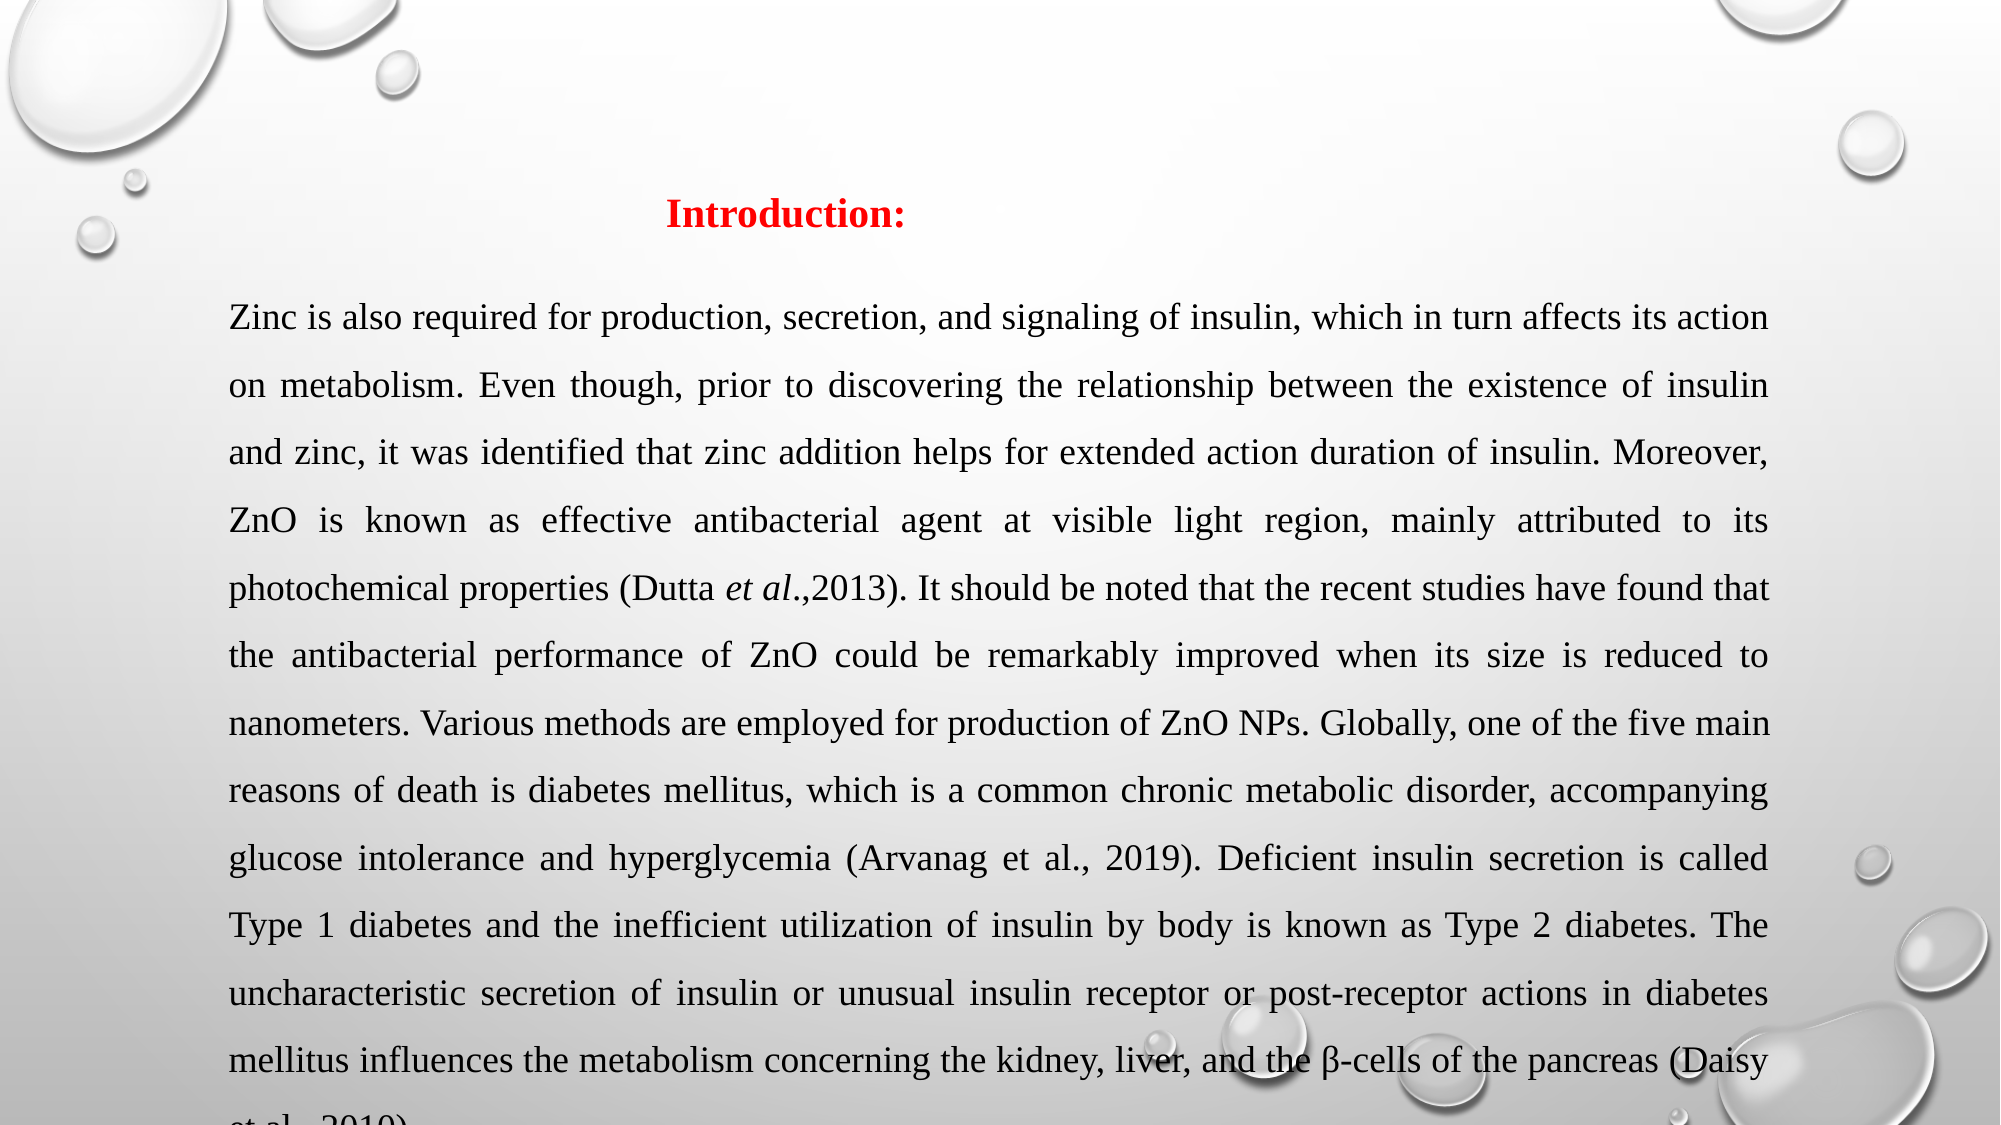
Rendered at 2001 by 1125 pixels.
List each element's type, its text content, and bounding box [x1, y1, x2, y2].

picture [0, 0, 2000, 1125]
text_box Introduction: [651, 128, 972, 243]
text_box Zinc is also required for production, secretion, and signaling of insulin, which in turn affects its action on metabolism. Even though, prior to discovering the relationship between the existence of insulin and zinc, it was identified that zinc addition helps for extended action duration of insulin. Moreover, ZnO is known as effective antibacterial agent at visible light region, mainly attributed to its photochemical properties (Dutta et al.,2013). It should be noted that the recent studies have found that the antibacterial performance of ZnO could be remarkably improved when its size is reduced to nanometers. Various methods are employed for production of ZnO NPs. Globally, one of the five main reasons of death is diabetes mellitus, which is a common chronic metabolic disorder, accompanying glucose intolerance and hyperglycemia (Arvanag et al., 2019). Deficient insulin secretion is called Type 1 diabetes and the inefficient utilization of insulin by body is known as Type 2 diabetes. The uncharacteristic secretion of insulin or unusual insulin receptor or post-receptor actions in diabetes mellitus influences the metabolism concerning the kidney, liver, and the β-cells of the pancreas (Daisy et al., 2010). [213, 262, 1786, 1125]
